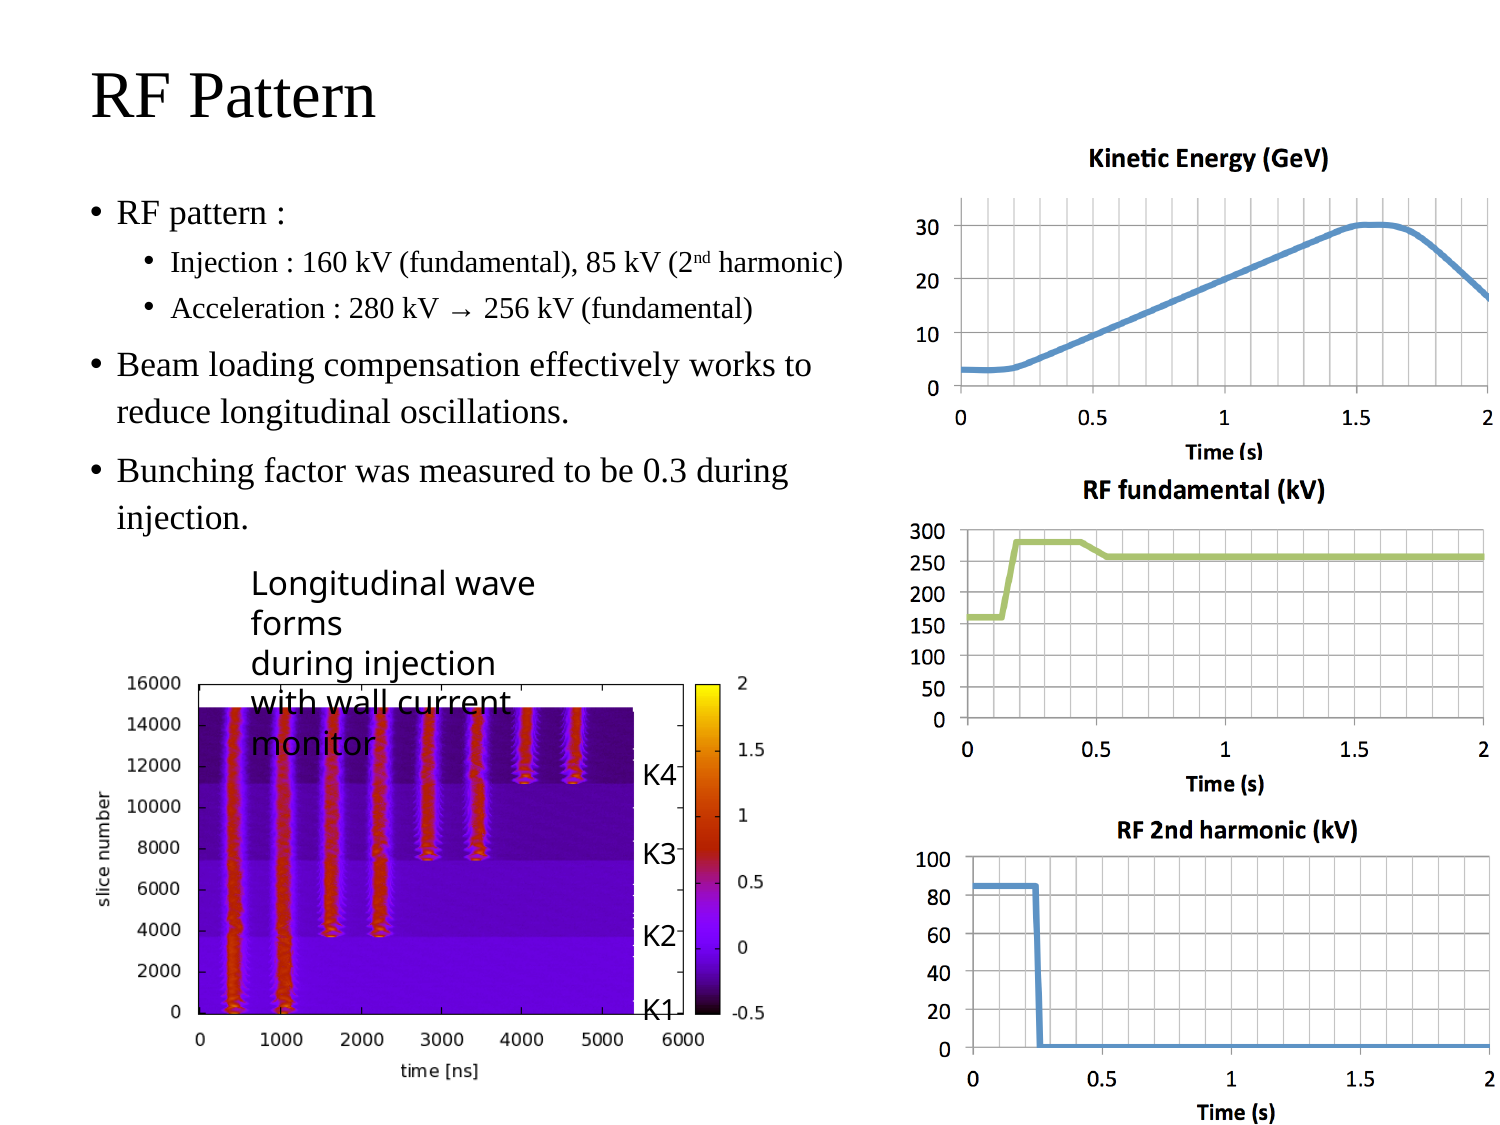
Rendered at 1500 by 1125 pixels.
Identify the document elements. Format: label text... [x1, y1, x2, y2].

picture [909, 809, 1500, 1125]
list RF pattern : Injection : 160 kV (fundamental), 85 kV (2nd harmonic) Acceleration : 280 kV → 256 kV (fundamental) Beam loading compensation effectively works to reduce longitudinal oscillations. Bunching factor was measured to be 0.3 during injection. [75, 177, 869, 551]
title RF Pattern [75, 1, 1425, 190]
picture [86, 593, 796, 1125]
text_box Longitudinal wave forms during injection with wall current monitor [235, 554, 617, 593]
picture [903, 133, 1500, 803]
